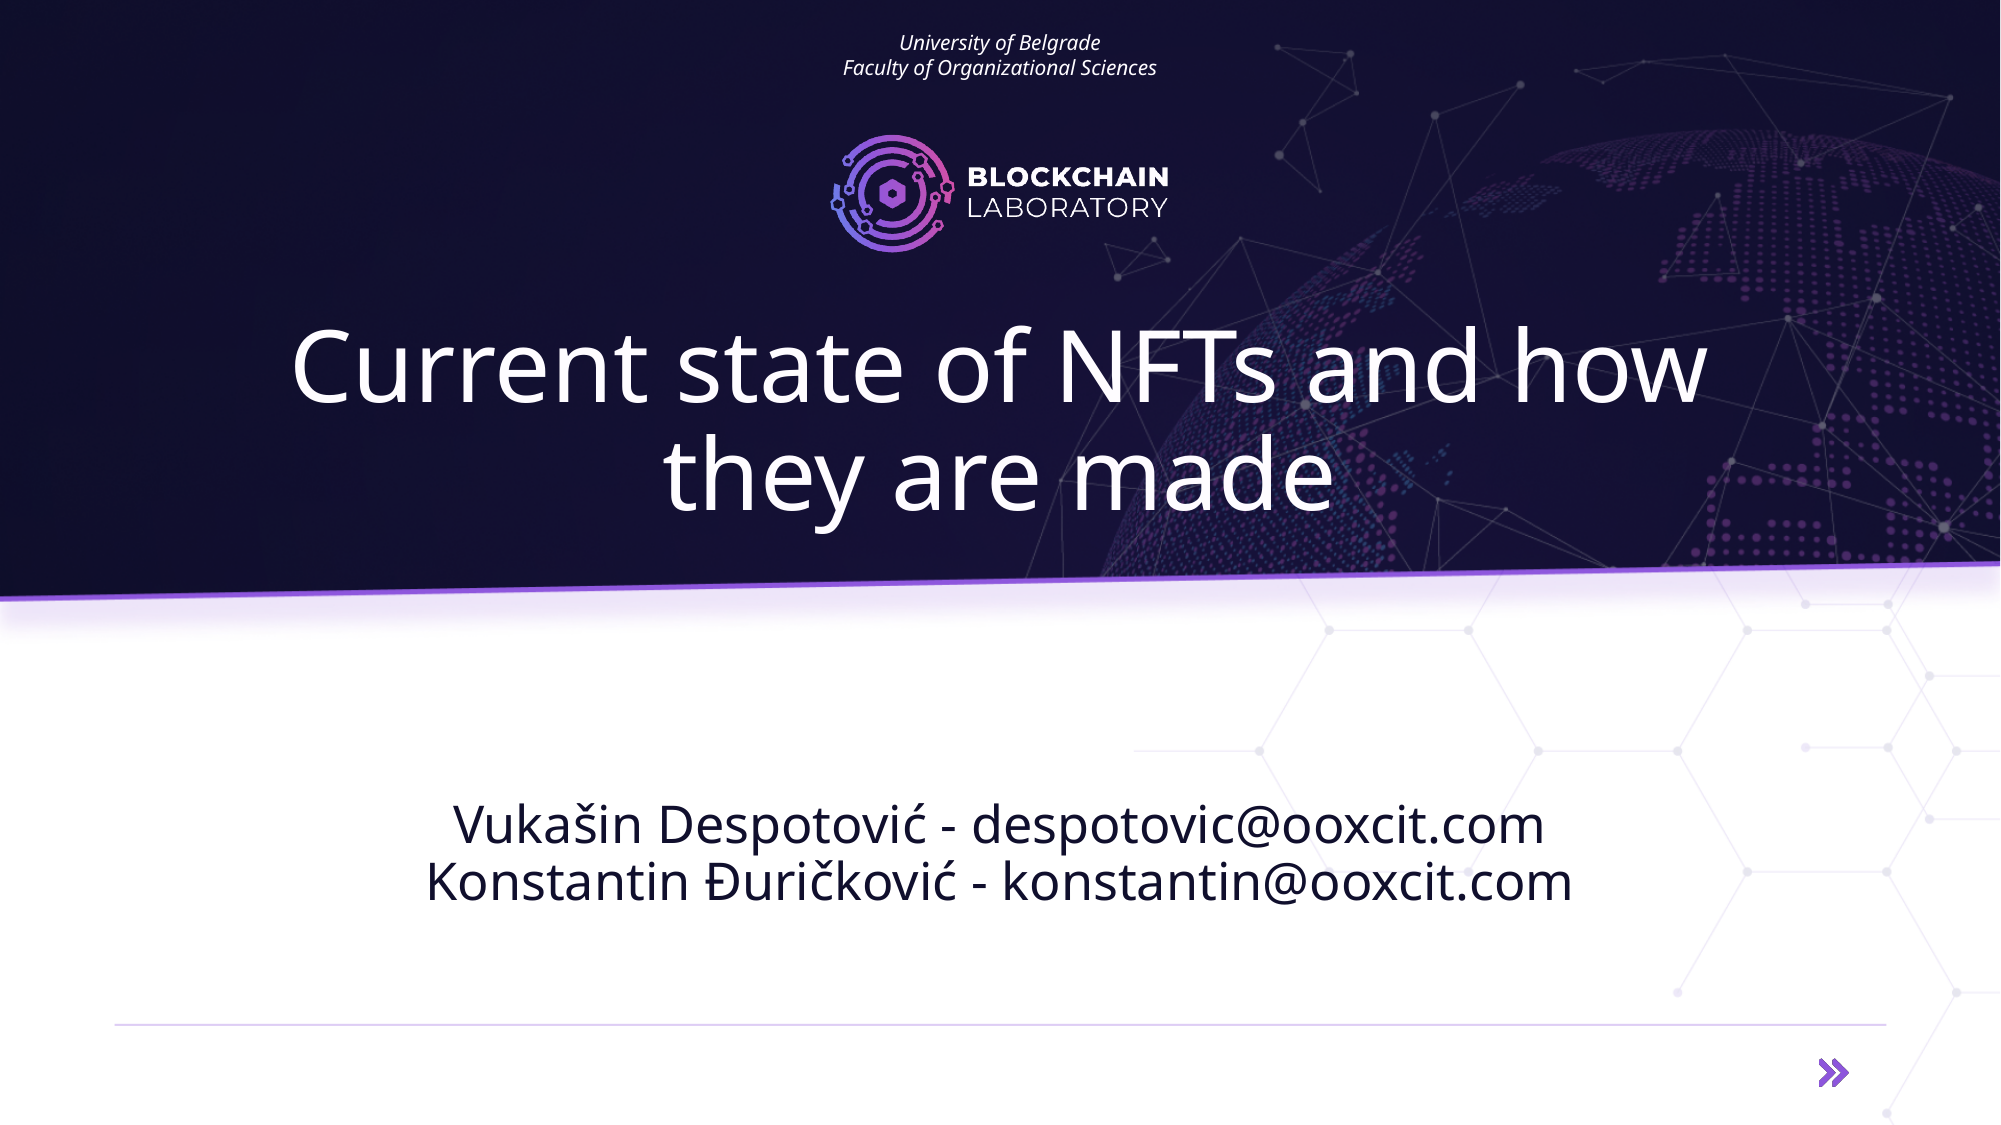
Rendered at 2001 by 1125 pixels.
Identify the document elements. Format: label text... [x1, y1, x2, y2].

picture [0, 0, 2001, 1125]
text_box Vukašin Despotović - despotovic@ooxcit.com Konstantin Đuričković - konstantin@ooxcit.com [249, 683, 1750, 919]
title Current state of NFTs and how they are made [249, 304, 1750, 540]
